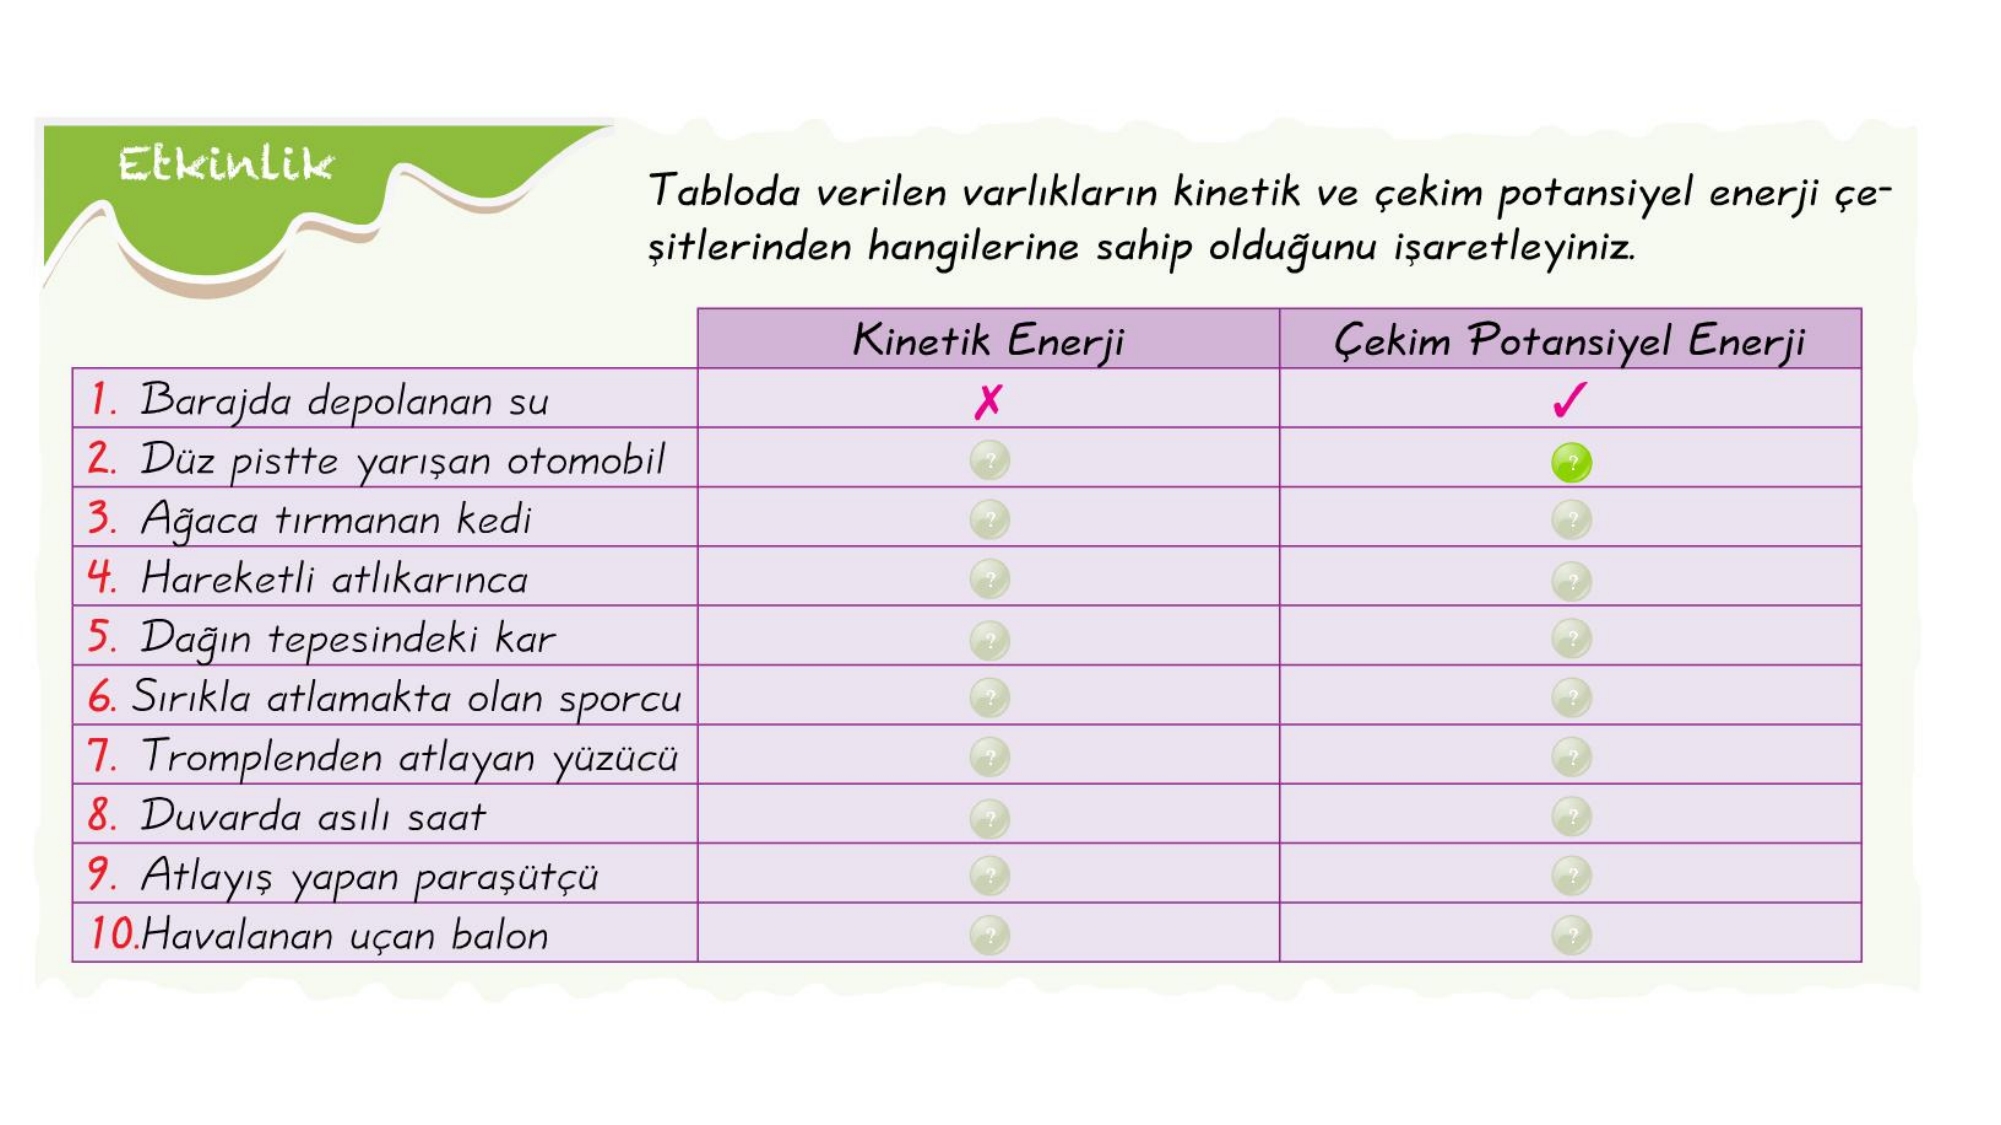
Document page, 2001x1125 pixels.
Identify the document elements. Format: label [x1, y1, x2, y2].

picture [0, 70, 2000, 1055]
